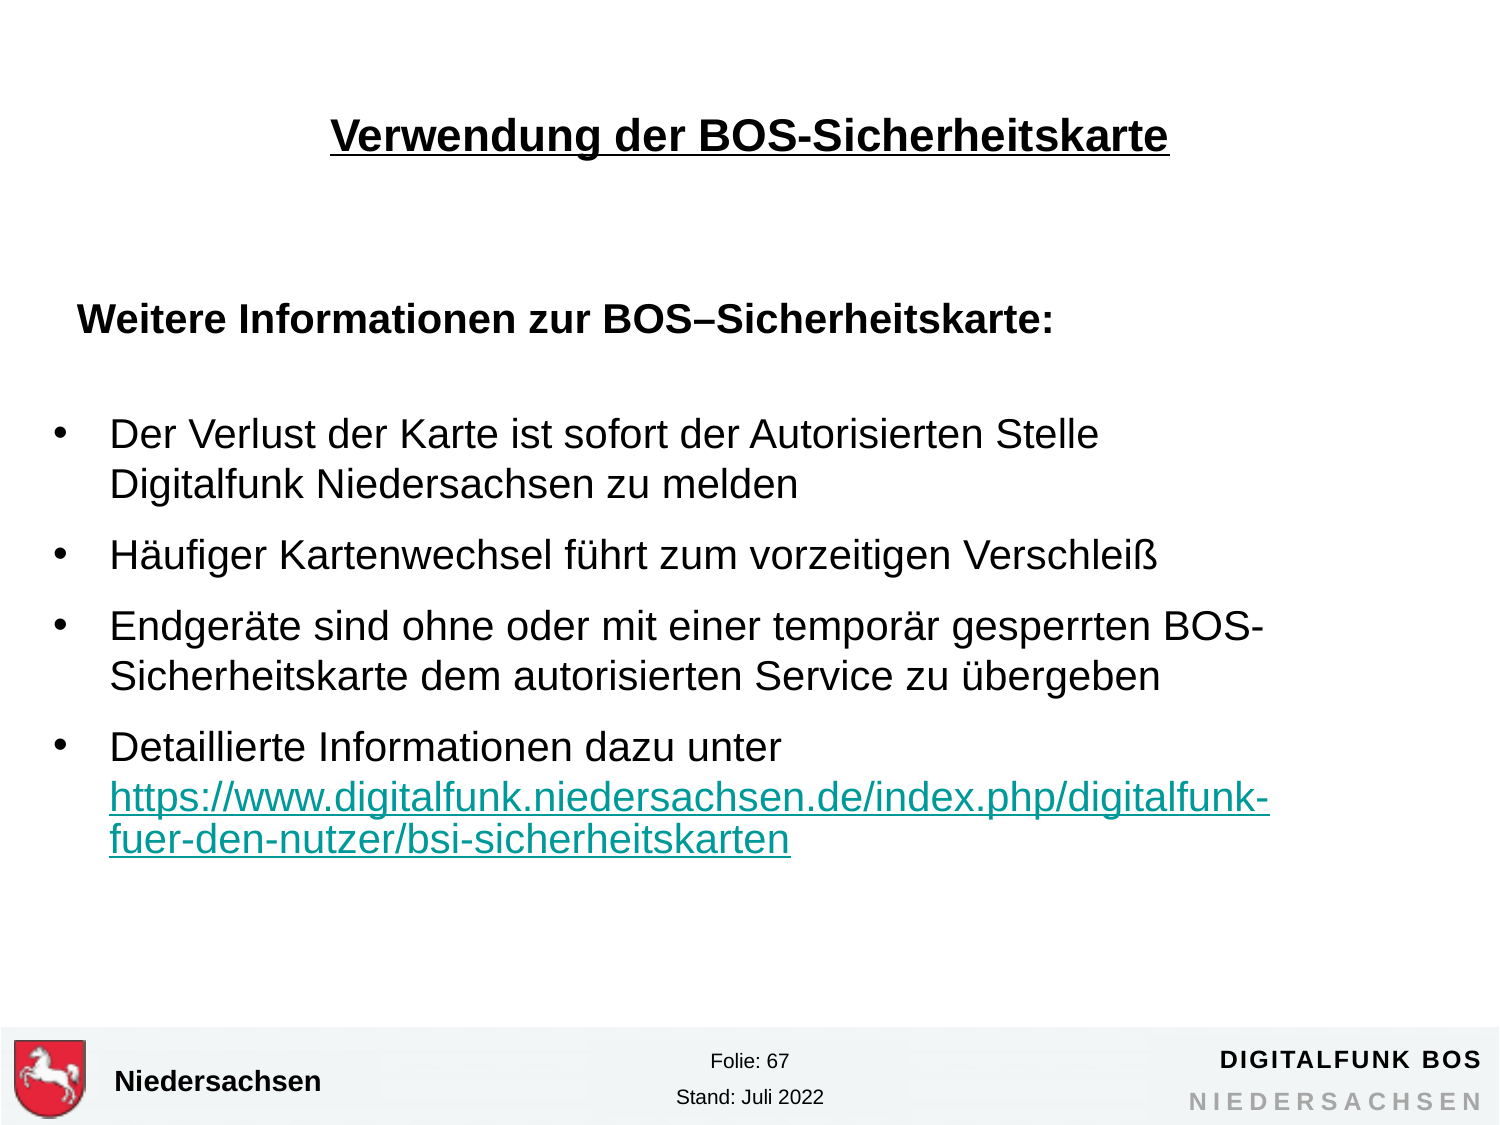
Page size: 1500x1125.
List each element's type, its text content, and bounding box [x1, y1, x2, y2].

picture [14, 1040, 86, 1119]
text_box Weitere Informationen zur BOS–Sicherheitskarte: [76, 292, 1440, 343]
text_box Der Verlust der Karte ist sofort der Autorisierten Stelle Digitalfunk Niedersachsen zu melden Häufiger Kartenwechsel führt zum vorzeitigen Verschleiß Endgeräte sind ohne oder mit einer temporär gesperrten BOS-Sicherheitskarte dem autorisierten Service zu übergeben Detaillierte Informationen dazu unter https://www.digitalfunk.niedersachsen.de/index.php/digitalfunk-fuer-den-nutzer/bsi-sicherheitskarten [53, 406, 1282, 820]
text_box Verwendung der BOS-Sicherheitskarte [0, 105, 1500, 169]
